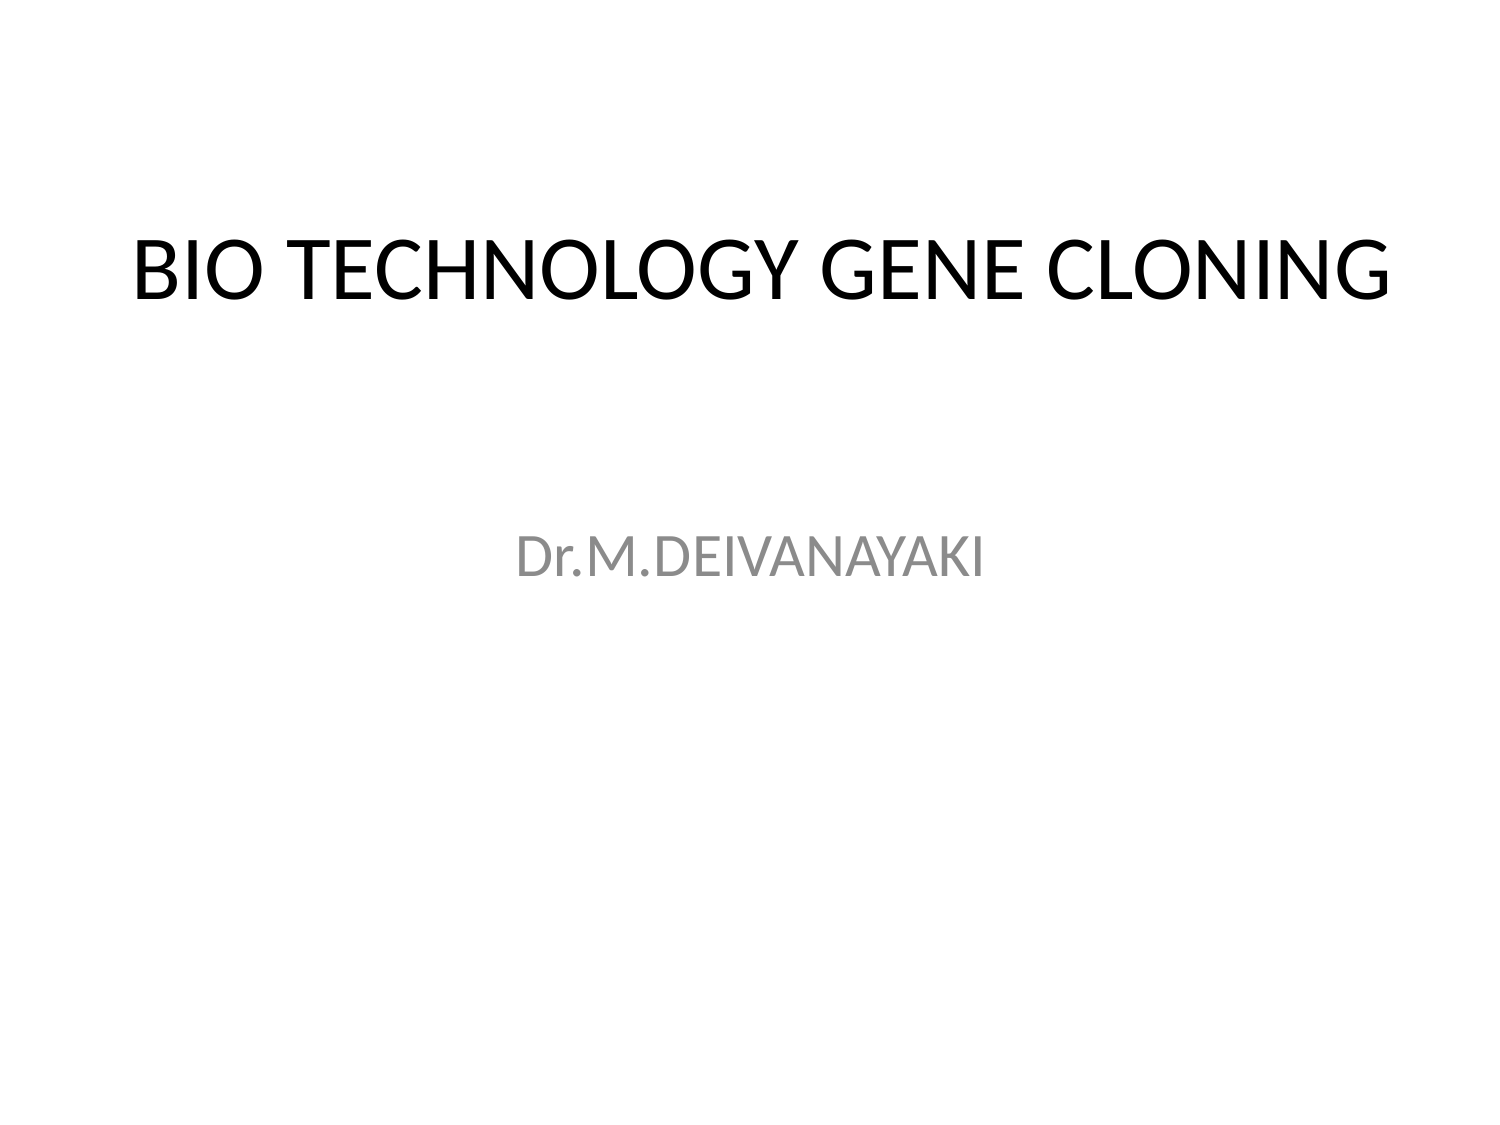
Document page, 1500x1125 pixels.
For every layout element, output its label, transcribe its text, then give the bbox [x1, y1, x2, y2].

title BIO TECHNOLOGY GENE CLONING [100, 125, 1426, 400]
subtitle Dr.M.DEIVANAYAKI [88, 432, 1414, 598]
